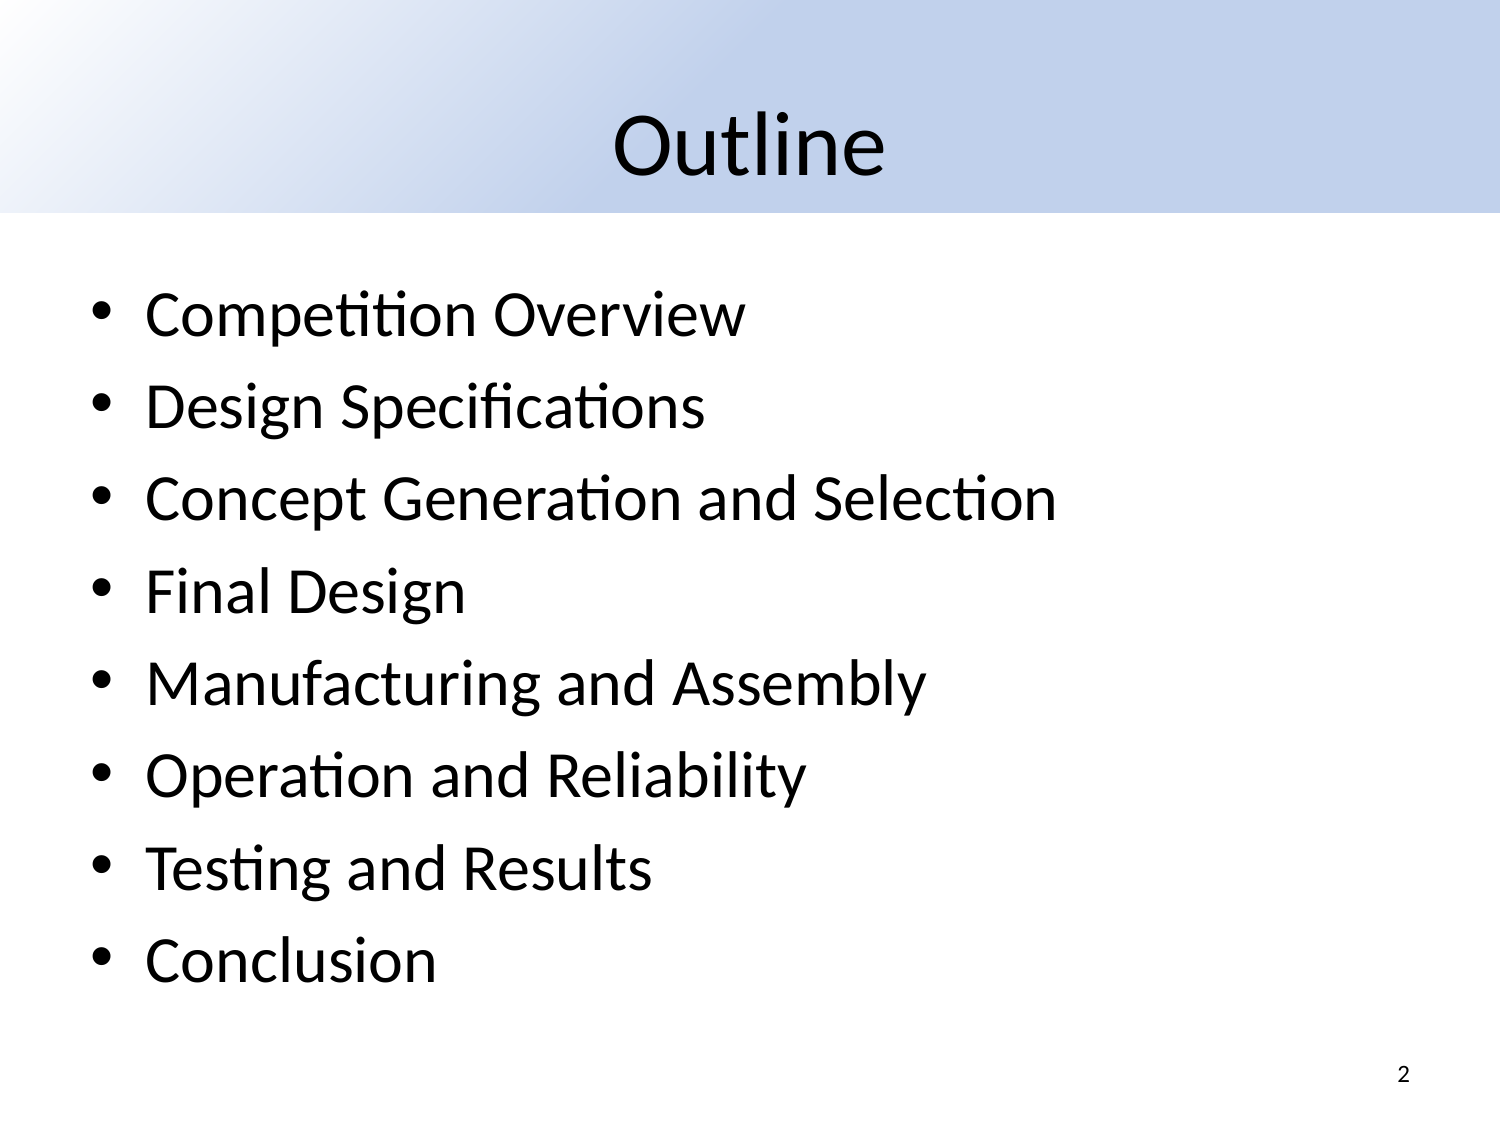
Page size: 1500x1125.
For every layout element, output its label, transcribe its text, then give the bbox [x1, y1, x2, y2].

slide_number 2 [1074, 1042, 1425, 1103]
list Competition Overview Design Specifications Concept Generation and Selection Final Design Manufacturing and Assembly Operation and Reliability Testing and Results Conclusion [75, 262, 1425, 1005]
title Outline [75, 45, 1425, 233]
